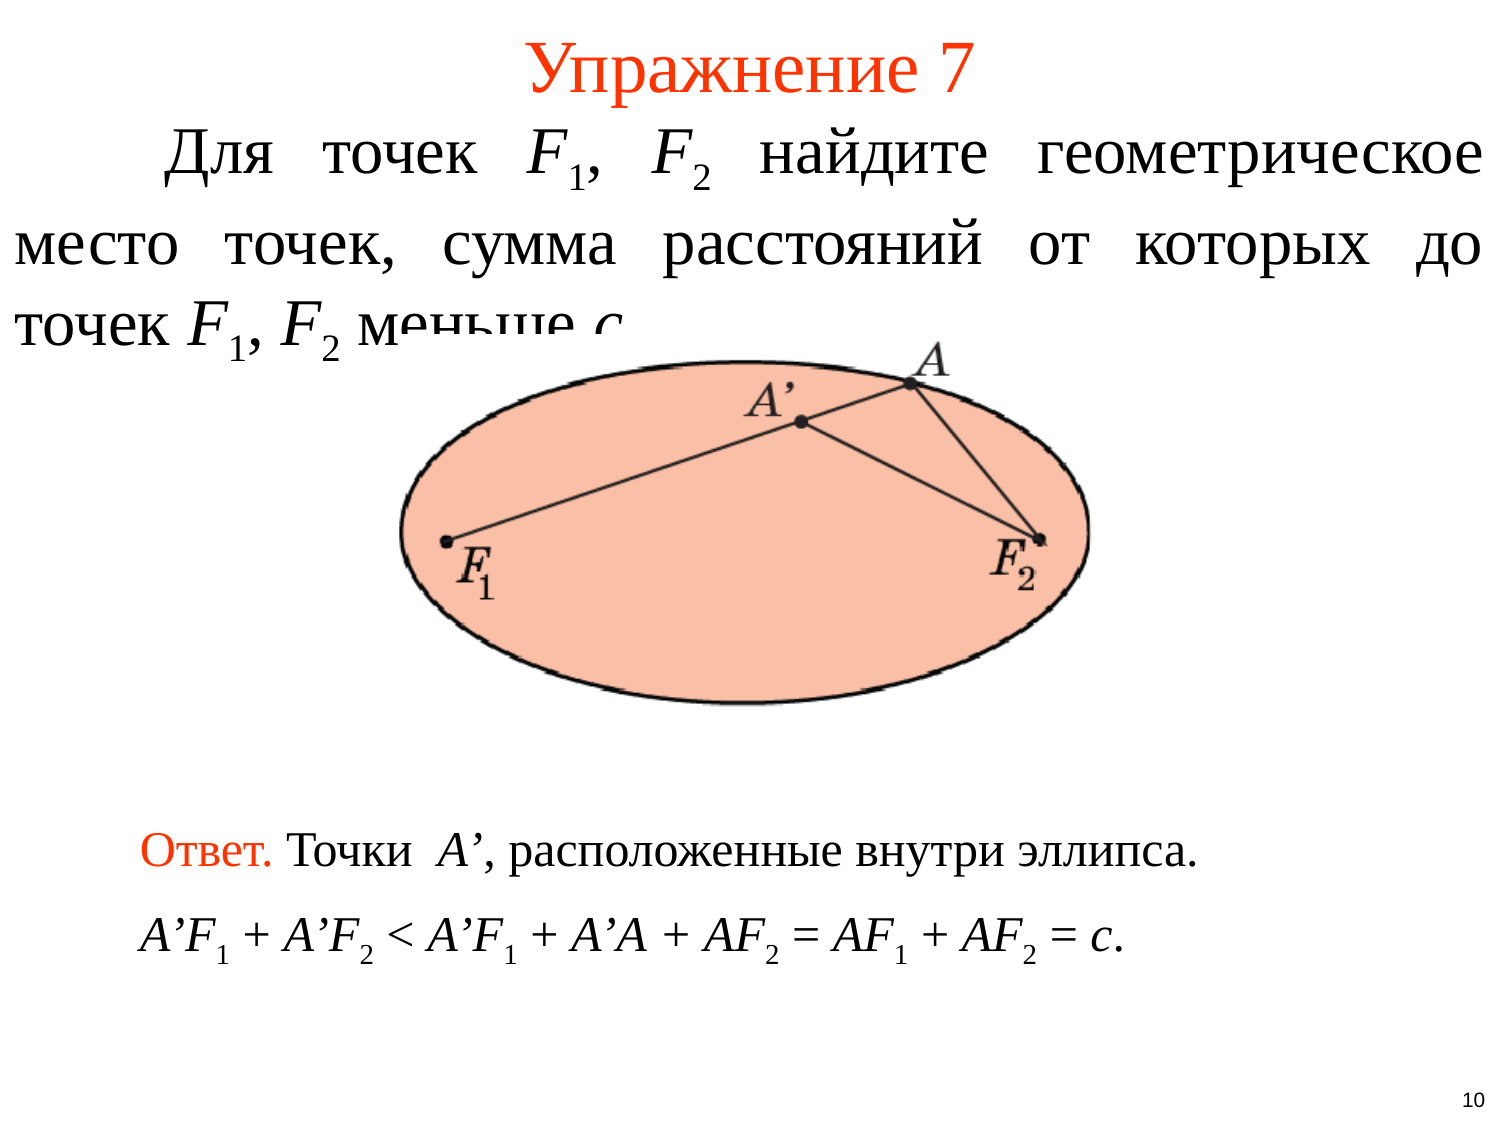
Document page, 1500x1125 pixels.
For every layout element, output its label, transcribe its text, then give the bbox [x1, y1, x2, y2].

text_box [124, 334, 1388, 977]
slide_number 10 [1417, 1079, 1500, 1125]
title Упражнение 7 [112, 24, 1388, 99]
text_box Для точек F1, F2 найдите геометрическое место точек, сумма расстояний от которых до точек F1, F2 меньше c. [0, 99, 1500, 377]
